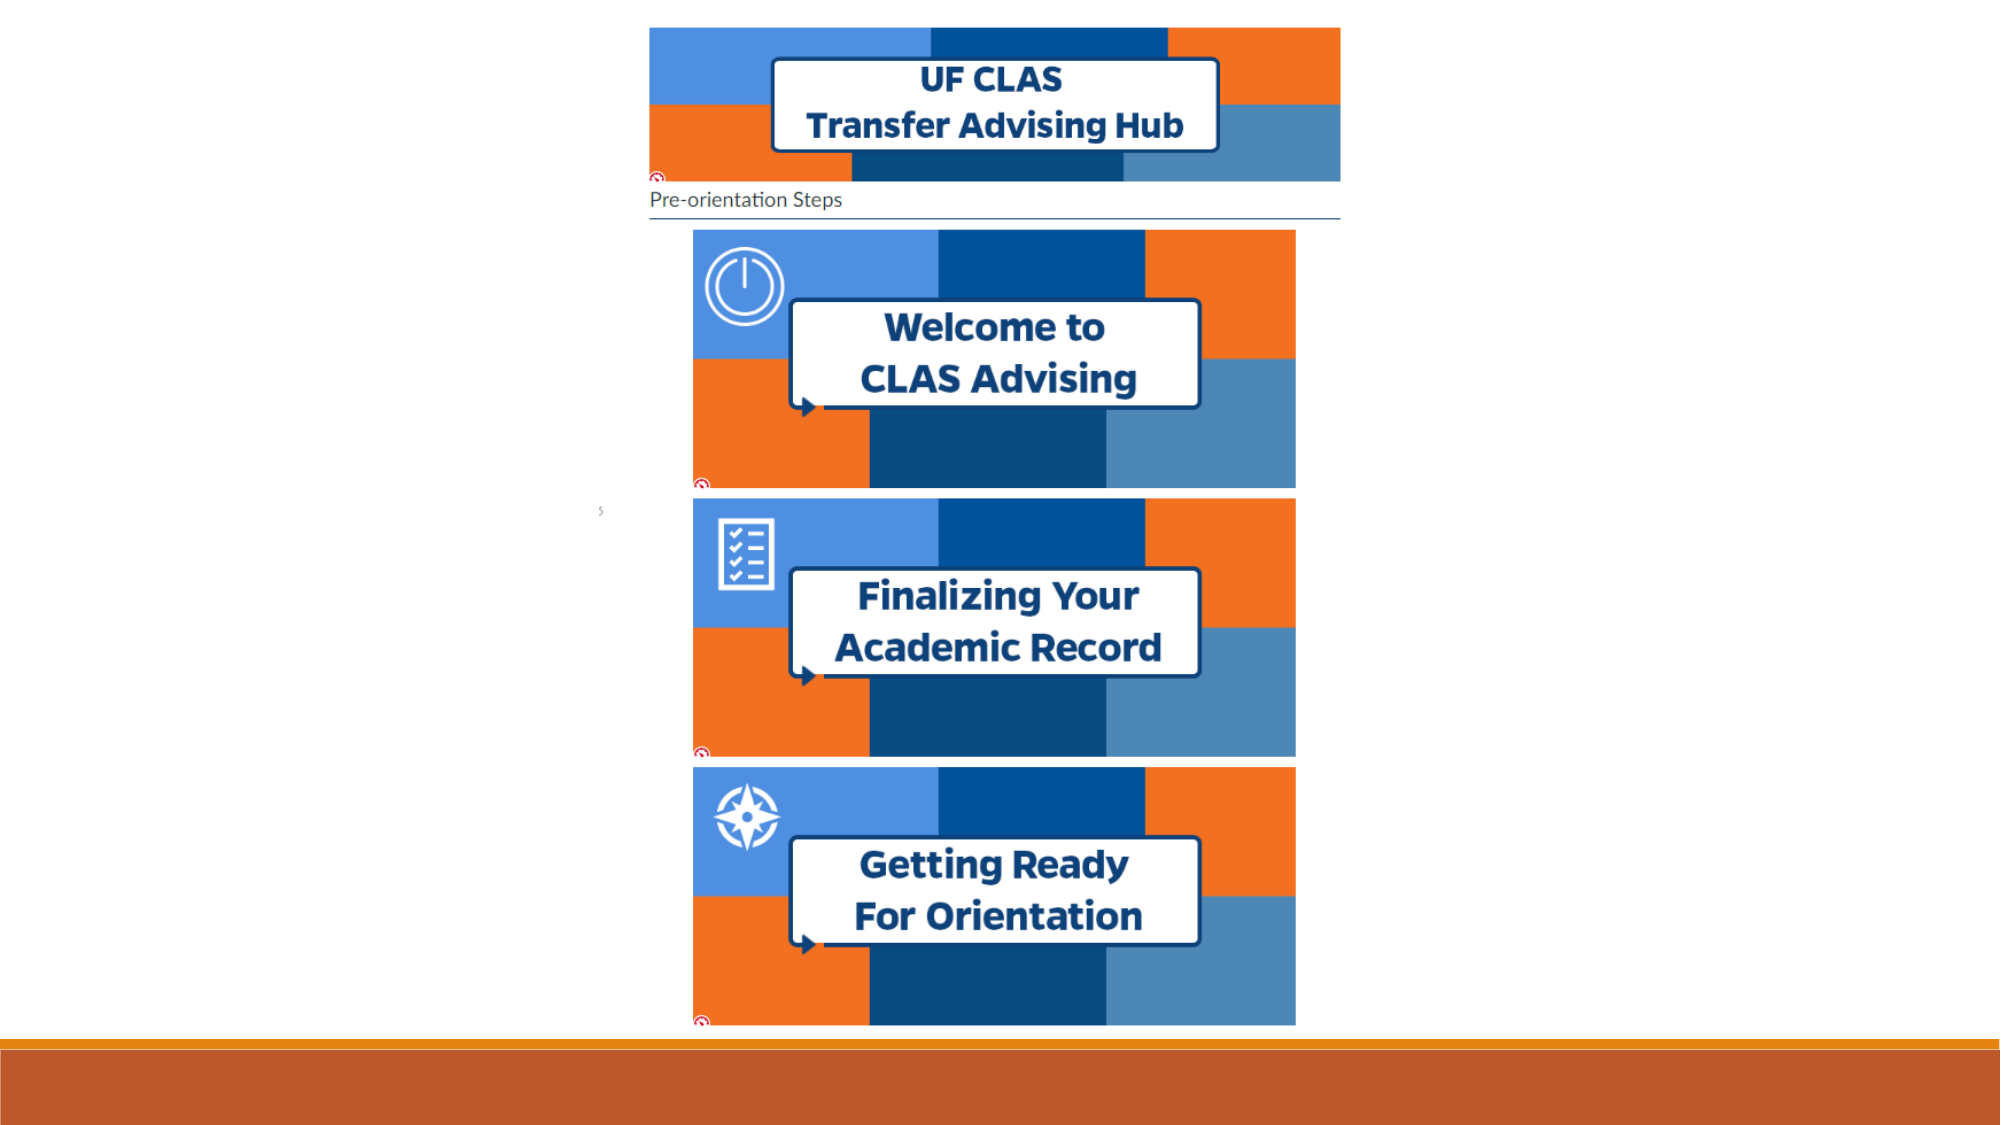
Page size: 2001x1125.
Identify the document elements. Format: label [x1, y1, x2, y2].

picture [599, 0, 1399, 1037]
